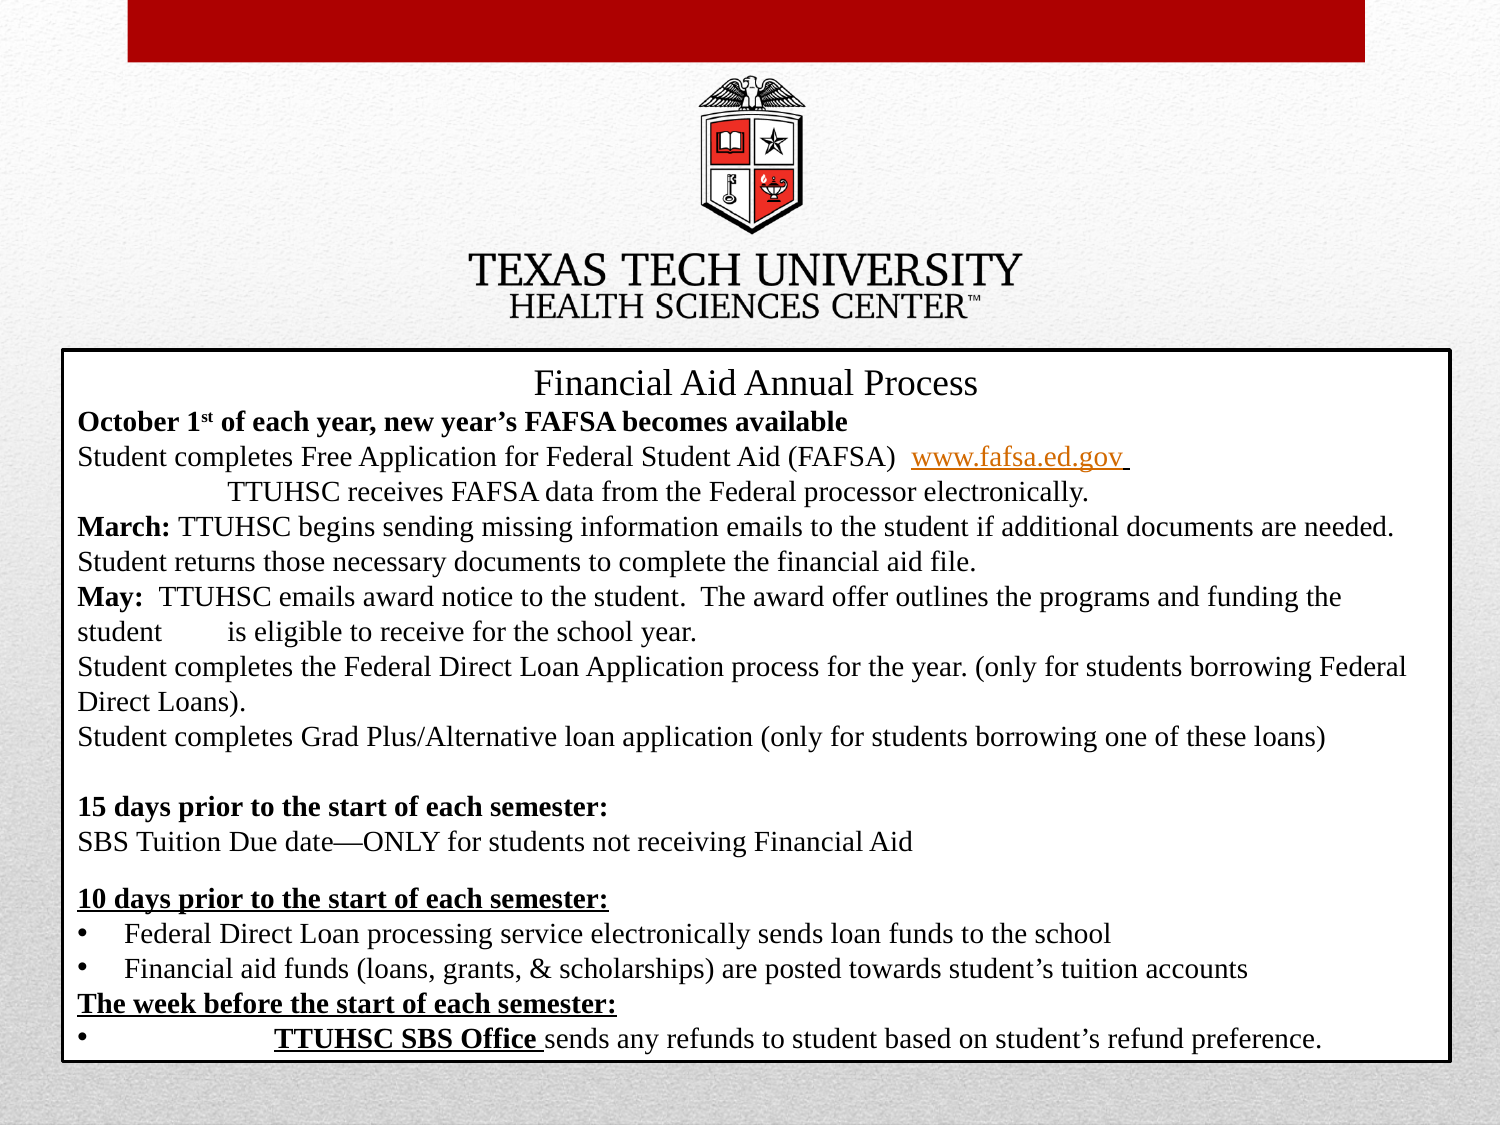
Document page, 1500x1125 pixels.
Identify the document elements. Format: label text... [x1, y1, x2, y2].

text_box Financial Aid Annual Process October 1st of each year, new year’s FAFSA becomes available Student completes Free Application for Federal Student Aid (FAFSA) www.fafsa.ed.gov TTUHSC receives FAFSA data from the Federal processor electronically. March: TTUHSC begins sending missing information emails to the student if additional documents are needed. Student returns those necessary documents to complete the financial aid file. May: TTUHSC emails award notice to the student. The award offer outlines the programs and funding the student is eligible to receive for the school year. Student completes the Federal Direct Loan Application process for the year. (only for students borrowing Federal Direct Loans). Student completes Grad Plus/Alternative loan application (only for students borrowing one of these loans) 15 days prior to the start of each semester: SBS Tuition Due date—ONLY for students not receiving Financial Aid 10 days prior to the start of each semester: Federal Direct Loan processing service electronically sends loan funds to the school Financial aid funds (loans, grants, & scholarships) are posted towards student’s tuition accounts The week before the start of each semester: TTUHSC SBS Office sends any refunds to student based on student’s refund preference. [61, 348, 1452, 1063]
picture [461, 69, 1026, 323]
